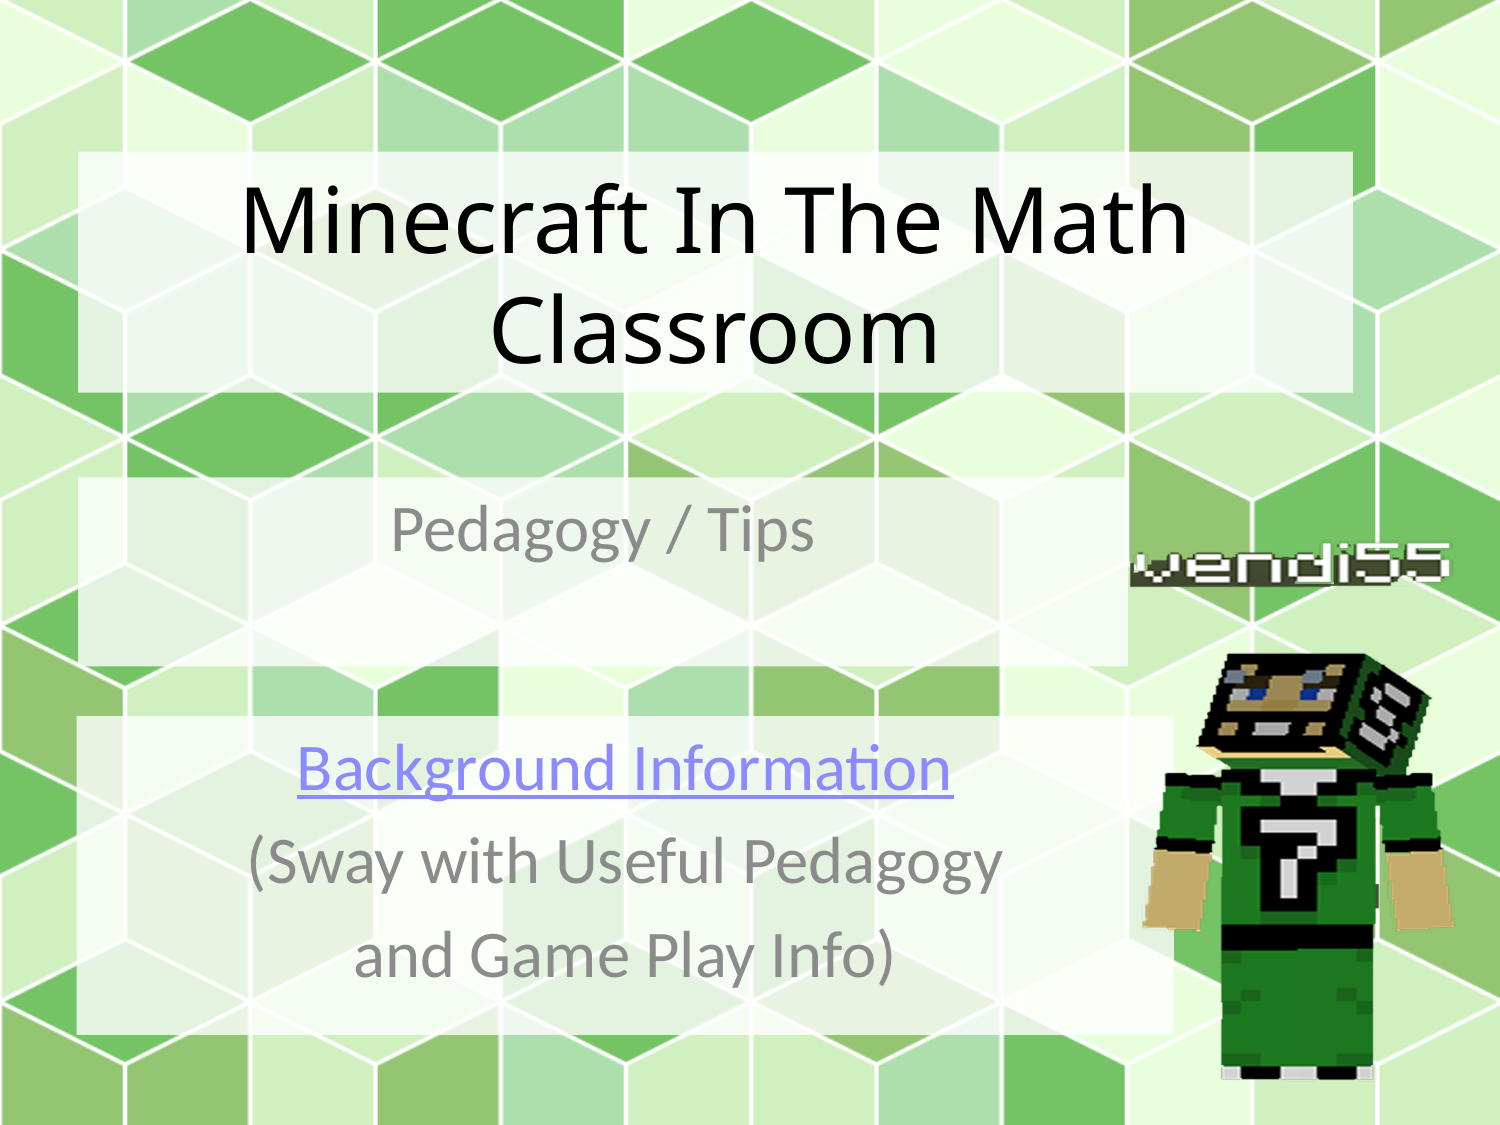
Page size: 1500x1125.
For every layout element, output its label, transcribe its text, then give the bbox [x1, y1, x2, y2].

subtitle Pedagogy / Tips [78, 477, 1128, 667]
title Minecraft In The Math Classroom [78, 151, 1353, 393]
picture [0, 0, 1500, 1125]
text_box Background Information (Sway with Useful Pedagogy and Game Play Info) [76, 716, 1122, 1035]
